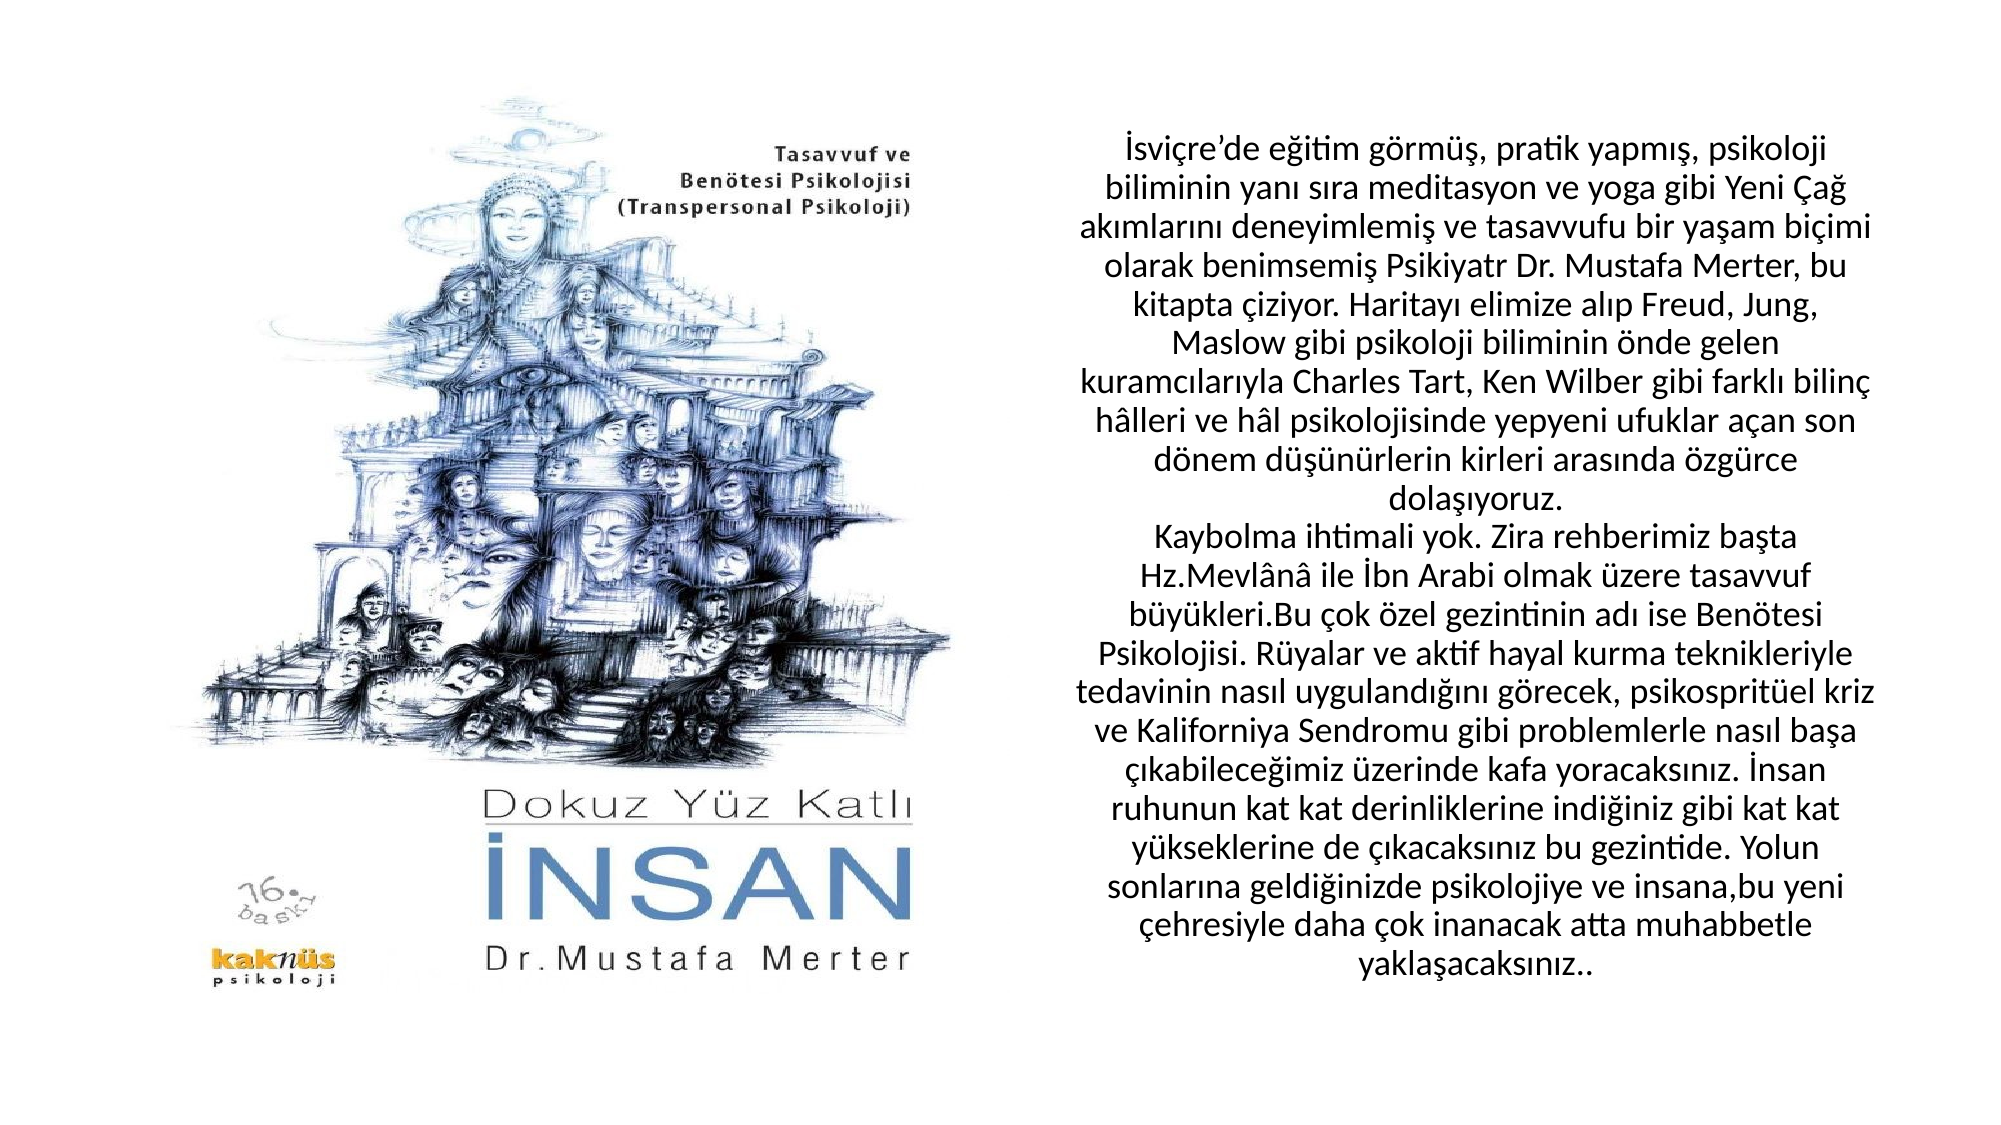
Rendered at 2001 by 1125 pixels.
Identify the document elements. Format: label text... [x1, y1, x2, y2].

picture [160, 83, 1010, 1029]
subtitle İsviçre’de eğitim görmüş, pratik yapmış, psikoloji biliminin yanı sıra meditasyon ve yoga gibi Yeni Çağ akımlarını deneyimlemiş ve tasavvufu bir yaşam biçimi olarak benimsemiş Psikiyatr Dr. Mustafa Merter, bu kitapta çiziyor. Haritayı elimize alıp Freud, Jung, Maslow gibi psikoloji biliminin önde gelen kuramcılarıyla Charles Tart, Ken Wilber gibi farklı bilinç hâlleri ve hâl psikolojisinde yepyeni ufuklar açan son dönem düşünürlerin kirleri arasında özgürce dolaşıyoruz. Kaybolma ihtimali yok. Zira rehberimiz başta Hz.Mevlânâ ile İbn Arabi olmak üzere tasavvuf büyükleri.Bu çok özel gezintinin adı ise Benötesi Psikolojisi. Rüyalar ve aktif hayal kurma teknikleriyle tedavinin nasıl uygulandığını görecek, psikospritüel kriz ve Kaliforniya Sendromu gibi problemlerle nasıl başa çıkabileceğimiz üzerinde kafa yoracaksınız. İnsan ruhunun kat kat derinliklerine indiğiniz gibi kat kat yükseklerine de çıkacaksınız bu gezintide. Yolun sonlarına geldiğinizde psikolojiye ve insana,bu yeni çehresiyle daha çok inanacak atta muhabbetle yaklaşacaksınız.. [1058, 83, 1895, 1029]
